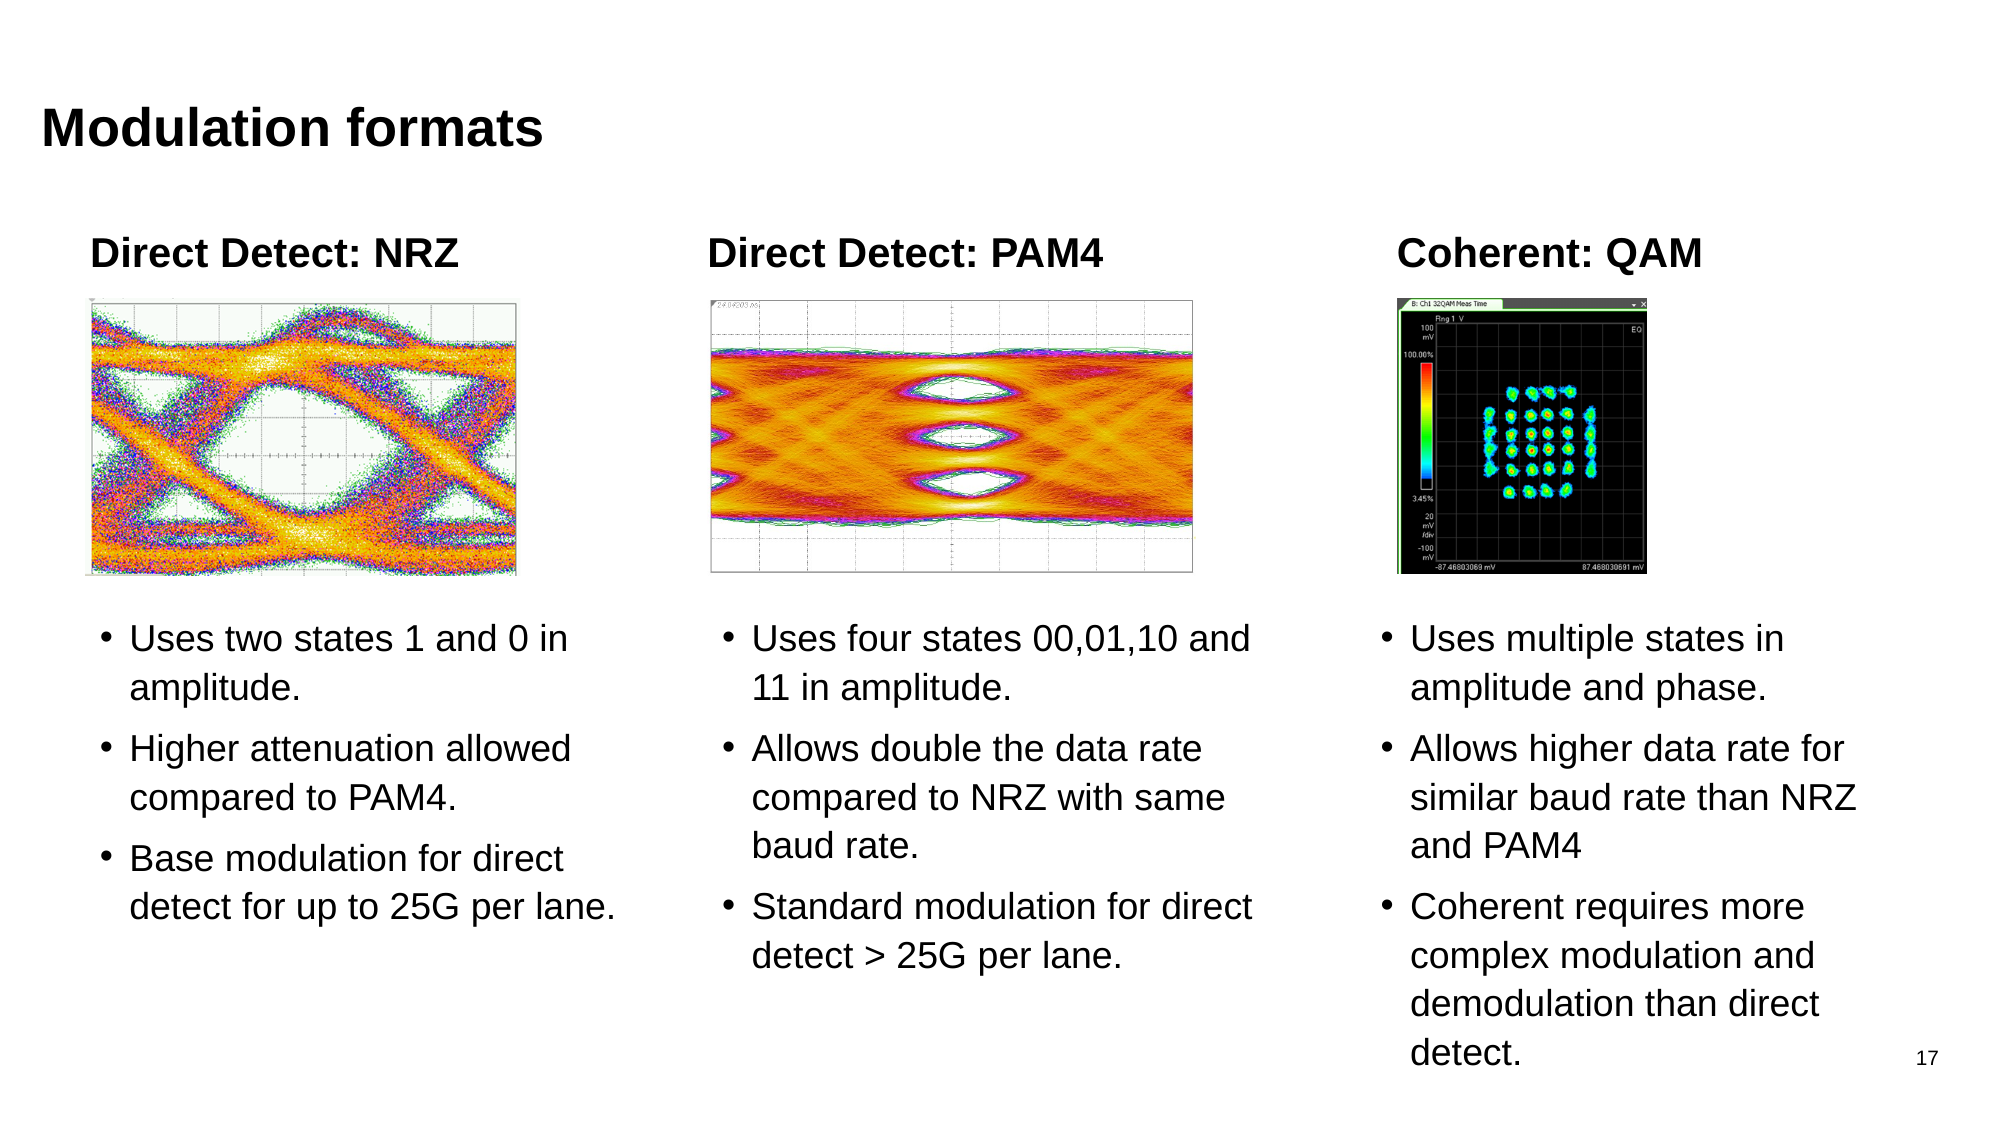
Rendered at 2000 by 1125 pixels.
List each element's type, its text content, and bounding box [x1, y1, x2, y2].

text_box Uses multiple states in amplitude and phase. Allows higher data rate for similar baud rate than NRZ and PAM4 Coherent requires more complex modulation and demodulation than direct detect. [1365, 603, 1939, 1028]
picture [84, 298, 521, 577]
picture [1396, 298, 1647, 574]
text_box Direct Detect: PAM4 [707, 225, 1155, 287]
text_box Uses four states 00,01,10 and 11 in amplitude. Allows double the data rate compared to NRZ with same baud rate. Standard modulation for direct detect > 25G per lane. [707, 603, 1281, 1028]
text_box Coherent: QAM [1396, 225, 1785, 287]
slide_number 17 [1844, 1034, 1939, 1070]
text_box Uses two states 1 and 0 in amplitude. Higher attenuation allowed compared to PAM4. Base modulation for direct detect for up to 25G per lane. [85, 603, 658, 1028]
title Modulation formats [41, 22, 1862, 158]
text_box Direct Detect: NRZ [90, 225, 521, 287]
picture [707, 298, 1196, 577]
